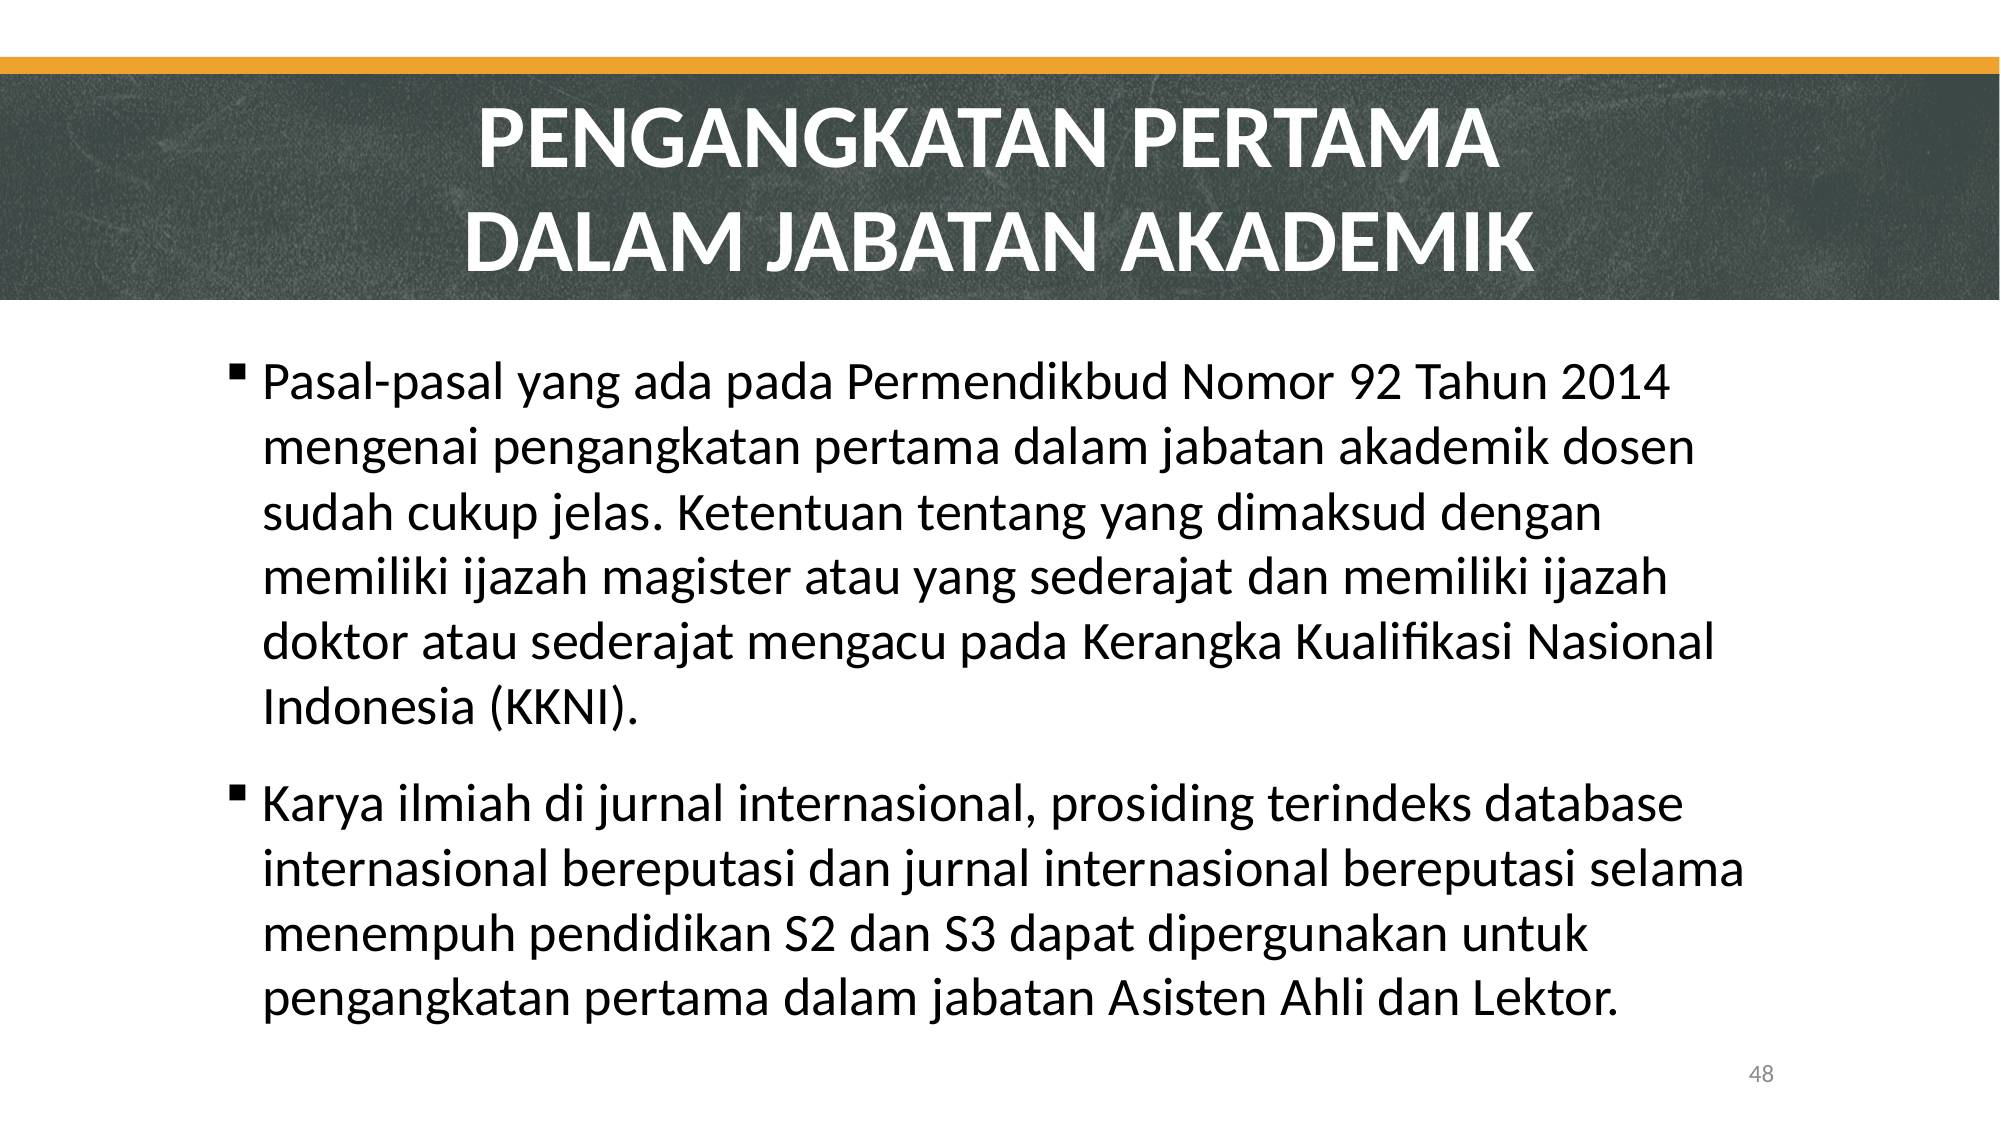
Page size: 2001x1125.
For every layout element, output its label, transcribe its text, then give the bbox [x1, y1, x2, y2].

picture [0, 74, 2000, 300]
title PENGANGKATAN PERTAMA DALAM JABATAN AKADEMIK [210, 76, 1790, 300]
slide_number 48 [1466, 1042, 1790, 1103]
list Pasal-pasal yang ada pada Permendikbud Nomor 92 Tahun 2014 mengenai pengangkatan pertama dalam jabatan akademik dosen sudah cukup jelas. Ketentuan tentang yang dimaksud dengan memiliki ijazah magister atau yang sederajat dan memiliki ijazah doktor atau sederajat mengacu pada Kerangka Kualifikasi Nasional Indonesia (KKNI). Karya ilmiah di jurnal internasional, prosiding terindeks database internasional bereputasi dan jurnal internasional bereputasi selama menempuh pendidikan S2 dan S3 dapat dipergunakan untuk pengangkatan pertama dalam jabatan Asisten Ahli dan Lektor. [210, 338, 1790, 1035]
